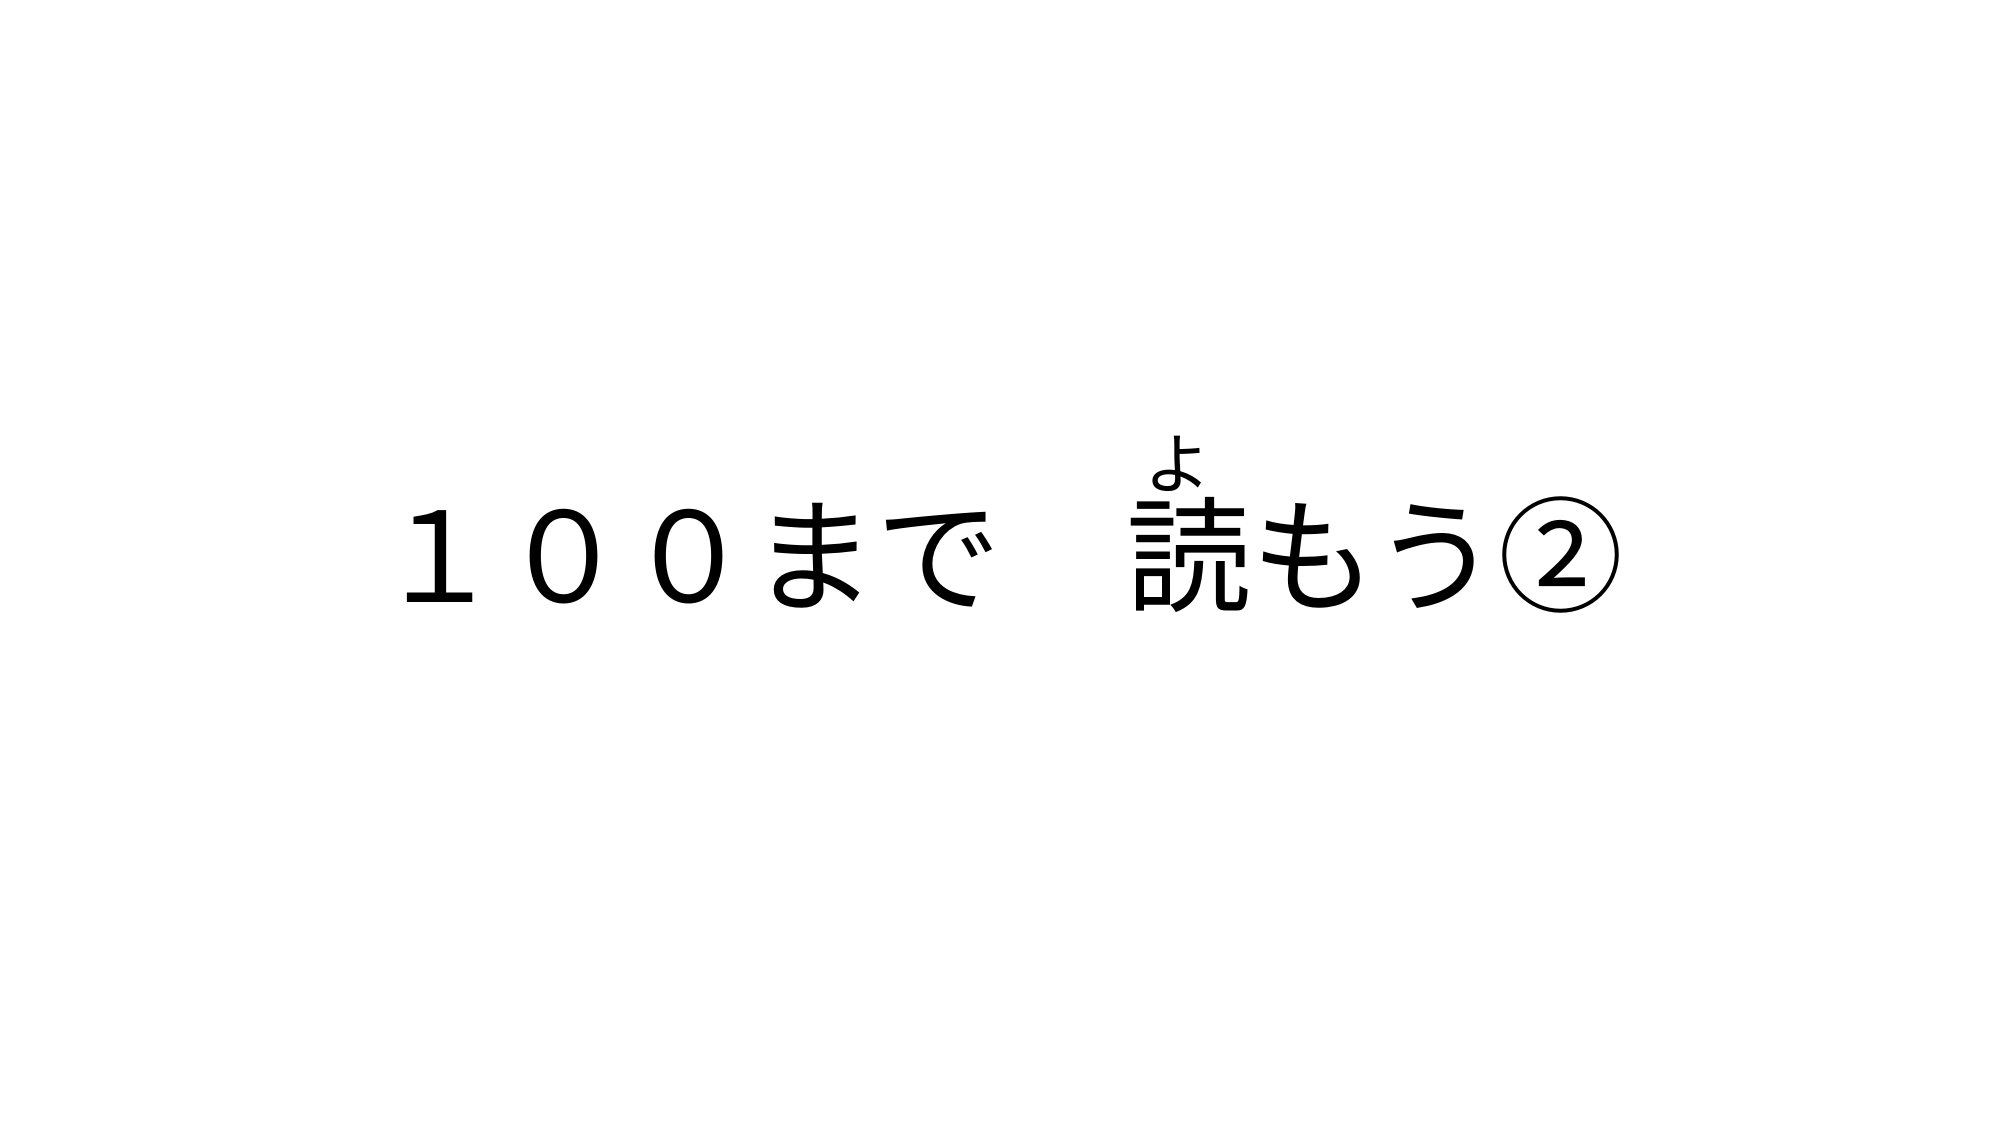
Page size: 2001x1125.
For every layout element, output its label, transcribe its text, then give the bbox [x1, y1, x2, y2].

text_box よ [1129, 414, 1236, 510]
title １００まで 読もう② [249, 366, 1750, 759]
